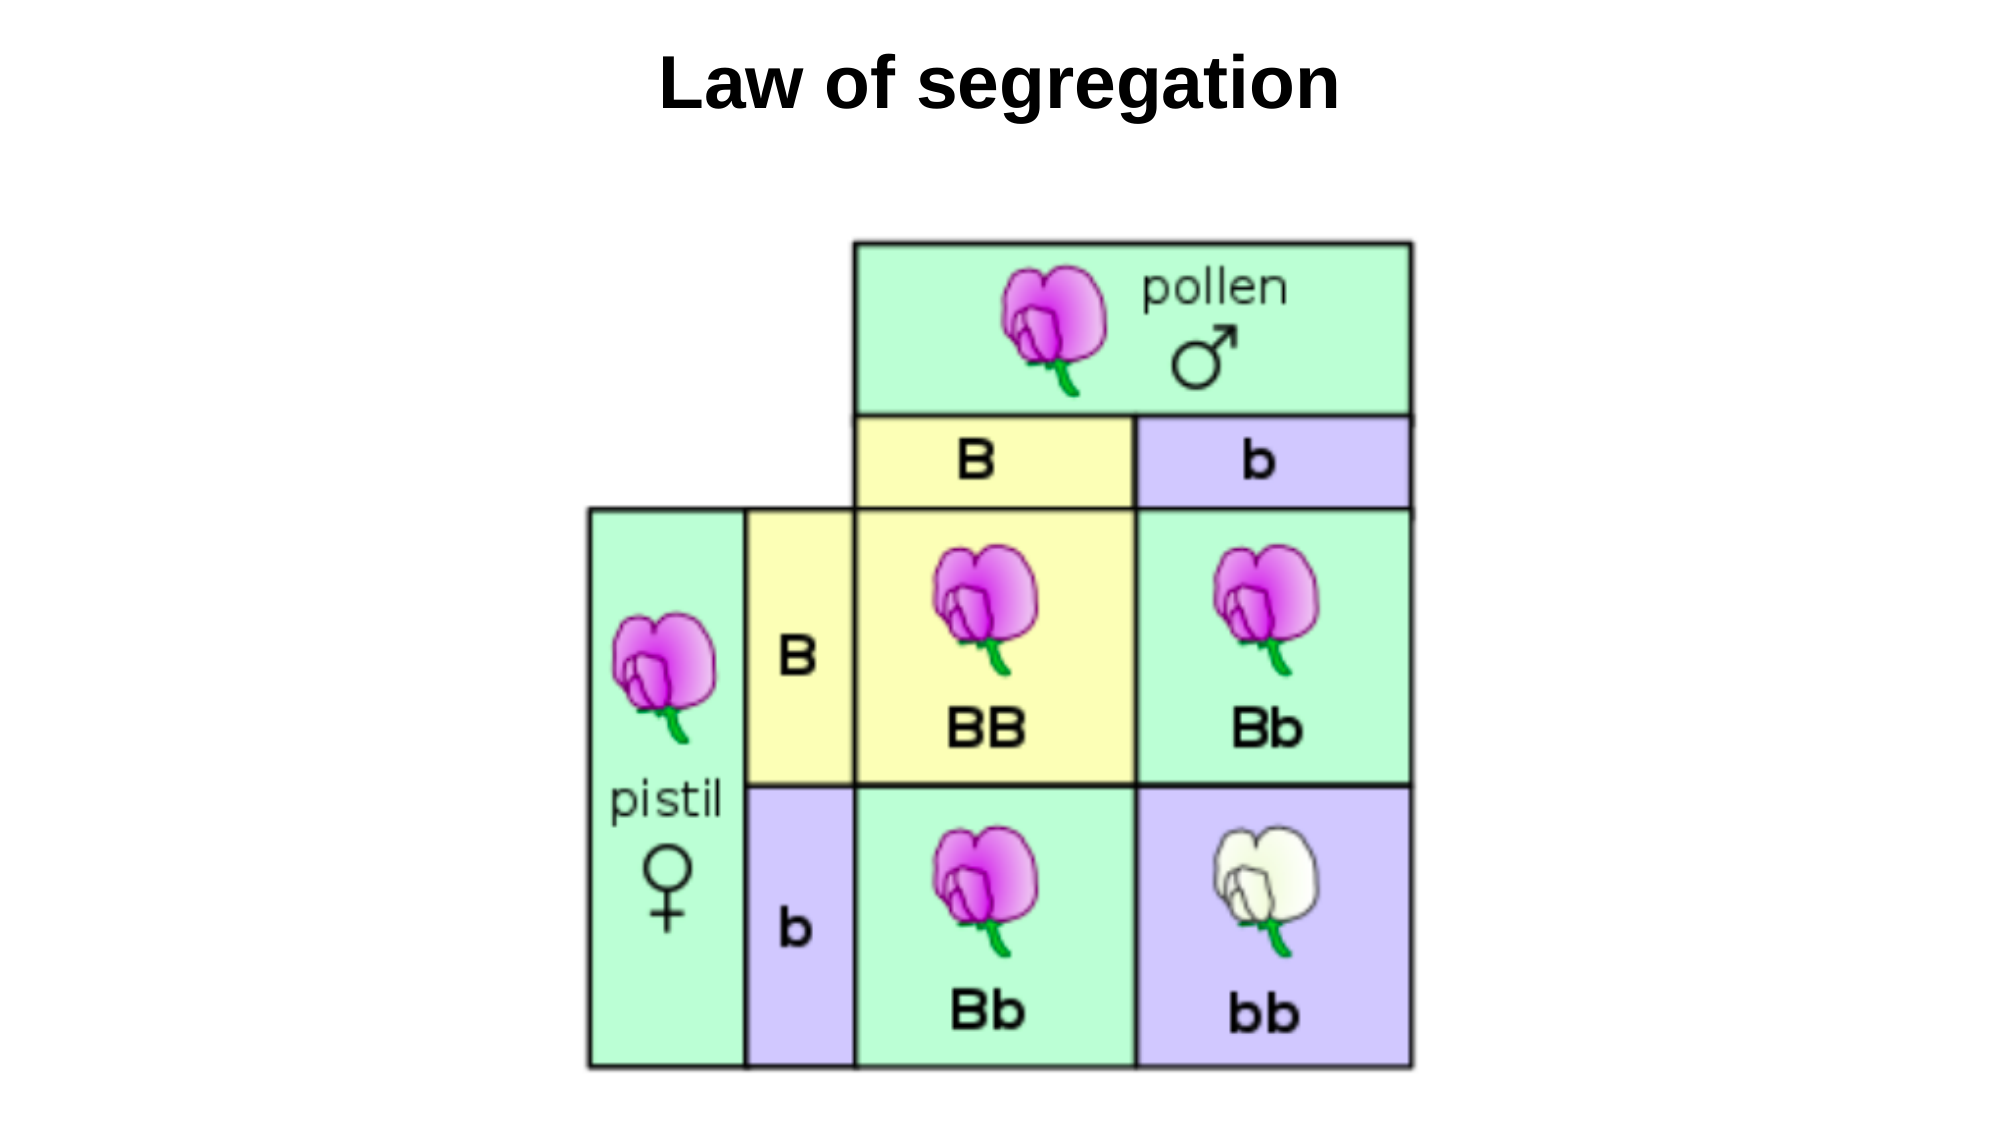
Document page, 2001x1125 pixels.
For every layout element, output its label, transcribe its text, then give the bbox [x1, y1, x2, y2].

text_box Law of segregation [0, 26, 2000, 132]
picture [574, 231, 1426, 1085]
